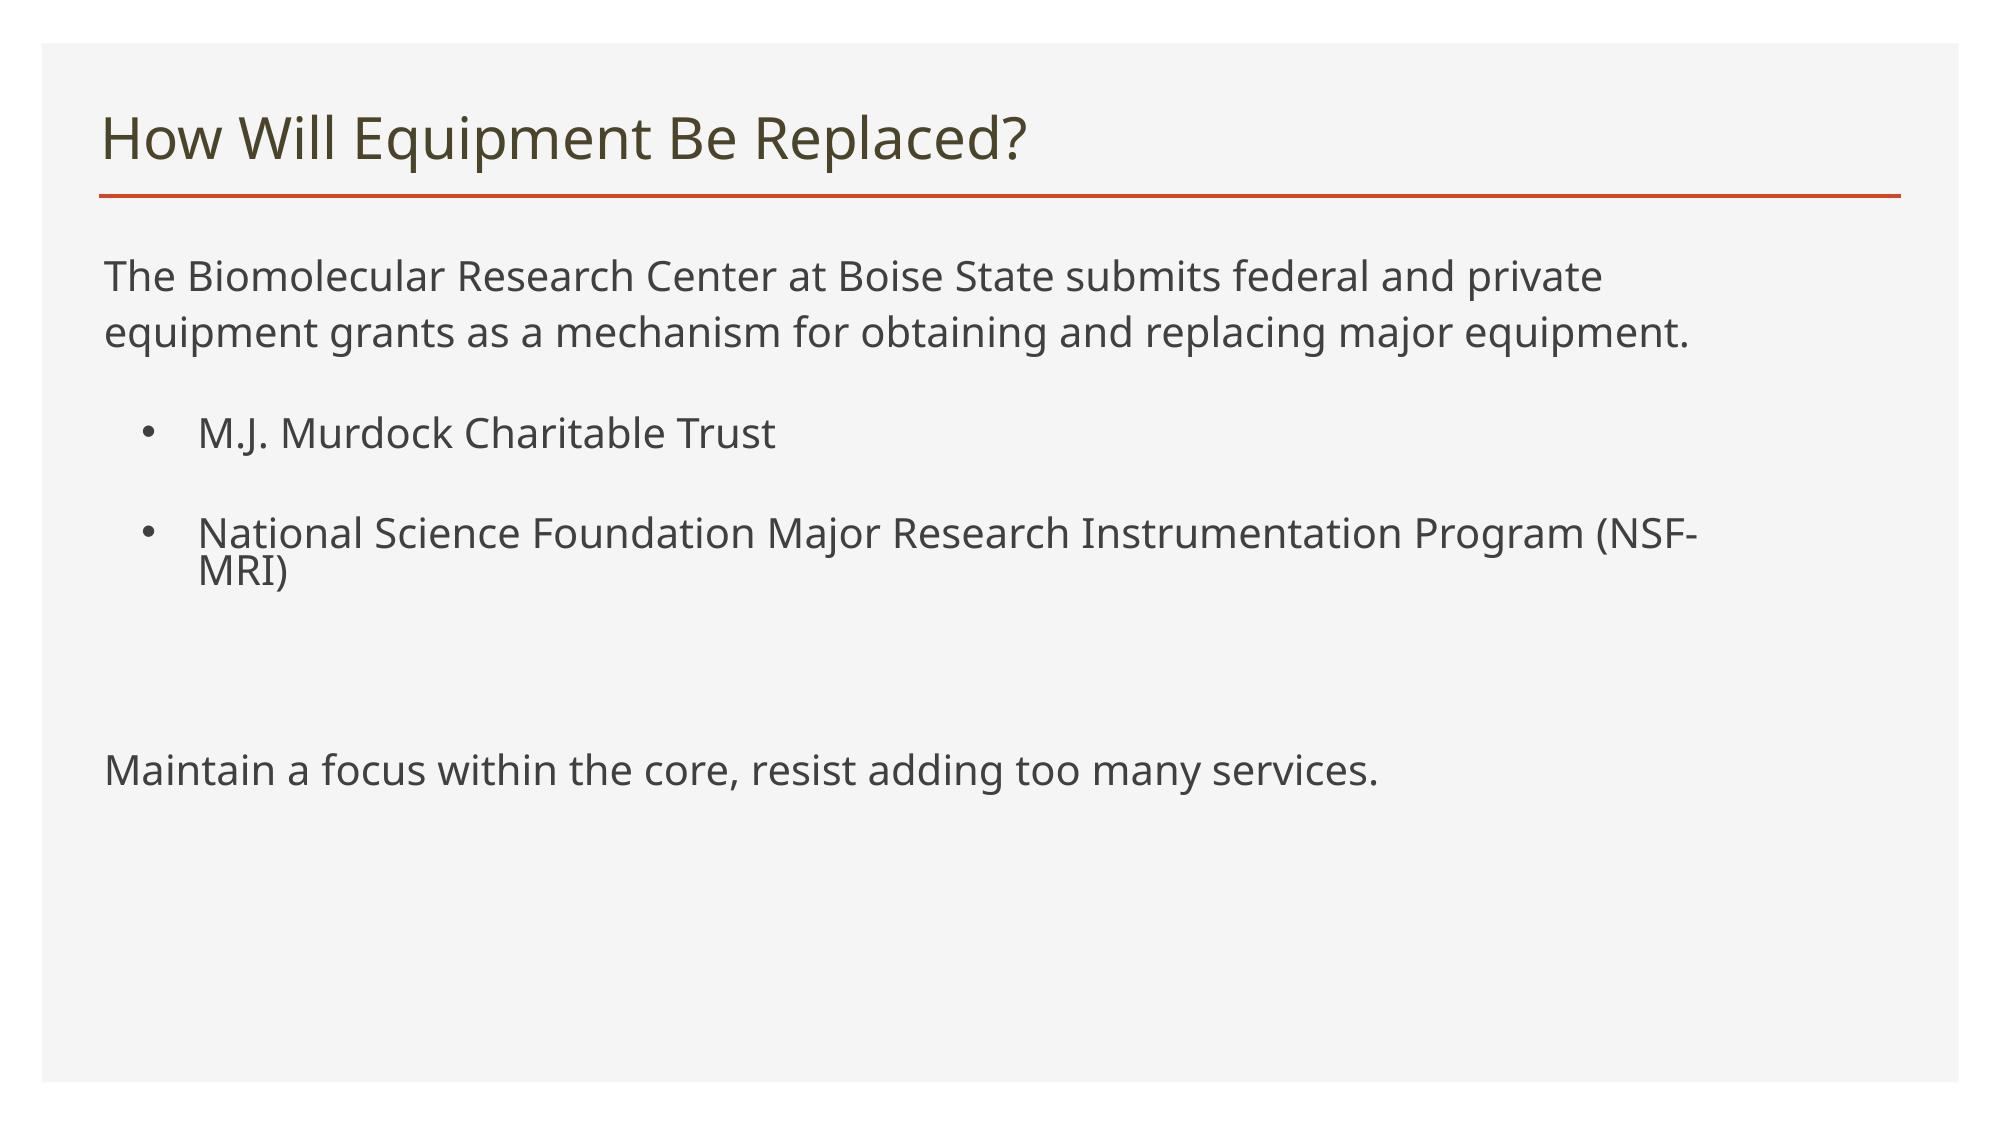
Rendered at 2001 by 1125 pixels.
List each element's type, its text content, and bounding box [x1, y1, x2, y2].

list The Biomolecular Research Center at Boise State submits federal and private equipment grants as a mechanism for obtaining and replacing major equipment. M.J. Murdock Charitable Trust National Science Foundation Major Research Instrumentation Program (NSF-MRI) Maintain a focus within the core, resist adding too many services. [88, 234, 1794, 888]
title How Will Equipment Be Replaced? [85, 73, 1214, 179]
